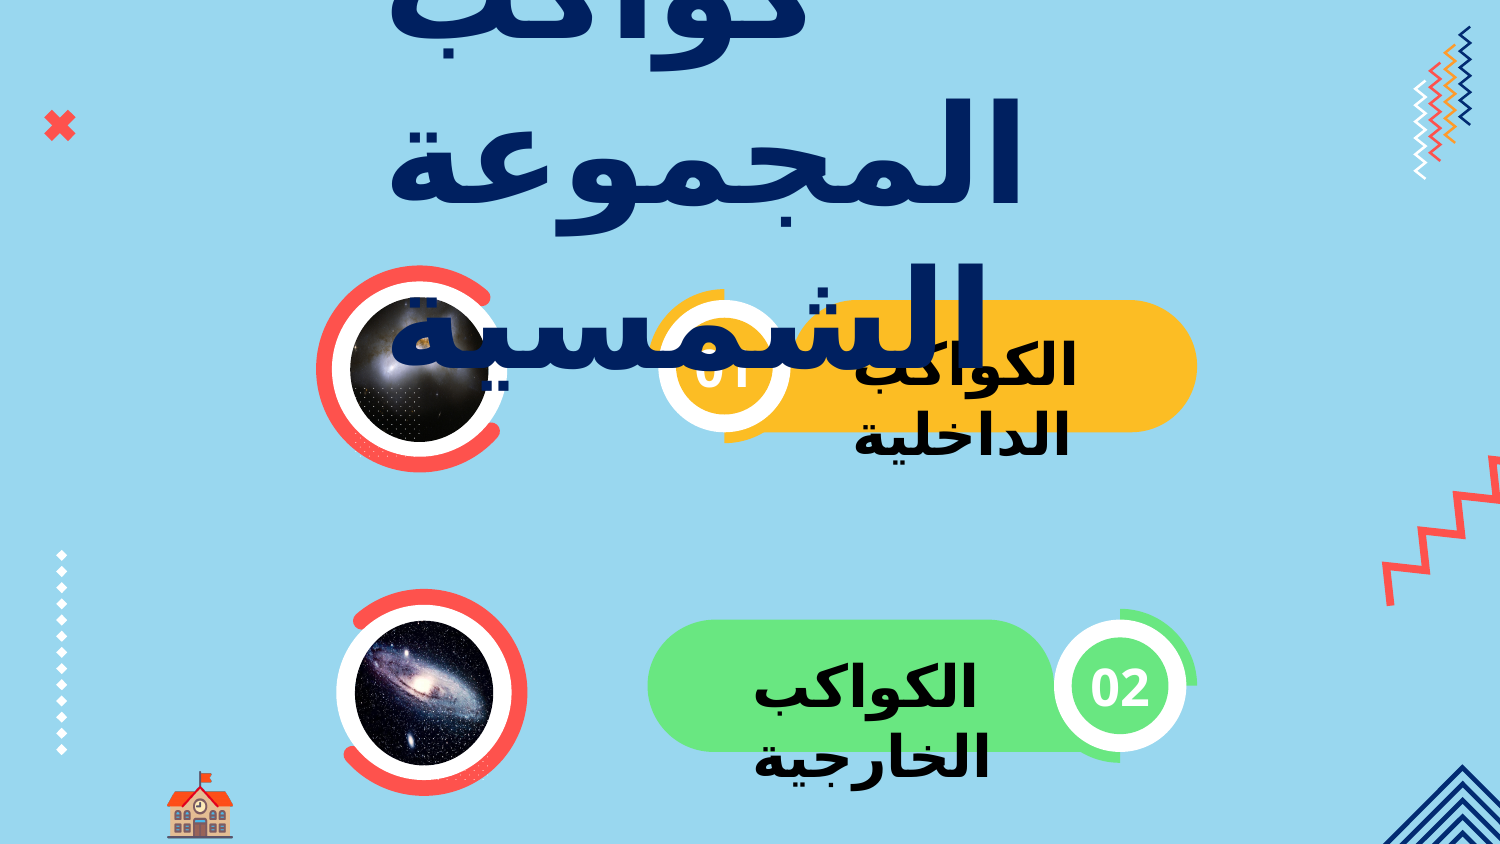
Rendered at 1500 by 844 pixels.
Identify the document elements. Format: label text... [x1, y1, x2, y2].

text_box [315, 265, 524, 473]
title كواكب المجموعة الشمسية [368, 101, 1203, 196]
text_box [647, 608, 1198, 764]
picture [167, 768, 233, 841]
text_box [647, 288, 1198, 444]
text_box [320, 588, 528, 797]
